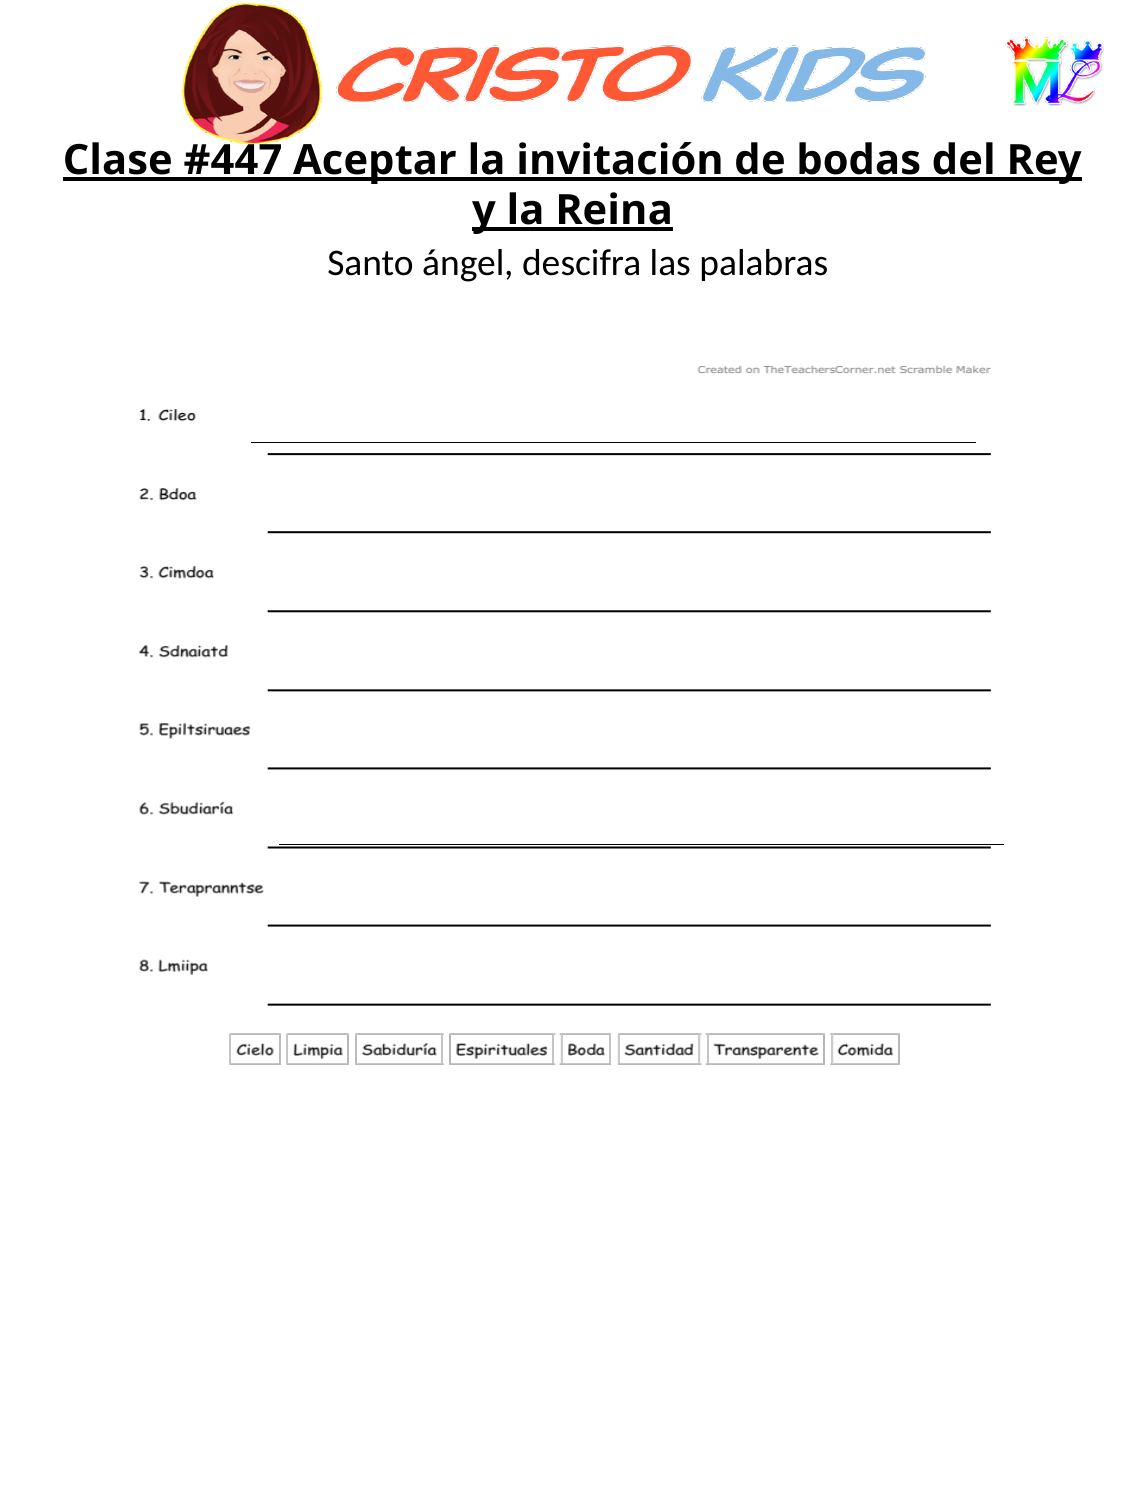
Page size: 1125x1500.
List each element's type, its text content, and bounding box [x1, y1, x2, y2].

picture [1003, 35, 1106, 106]
text_box Clase #447 Aceptar la invitación de bodas del Rey y la Reina [39, 125, 1106, 240]
picture [148, 0, 943, 149]
text_box Santo ángel, descifra las palabras [212, 230, 953, 290]
picture [79, 320, 1046, 1375]
